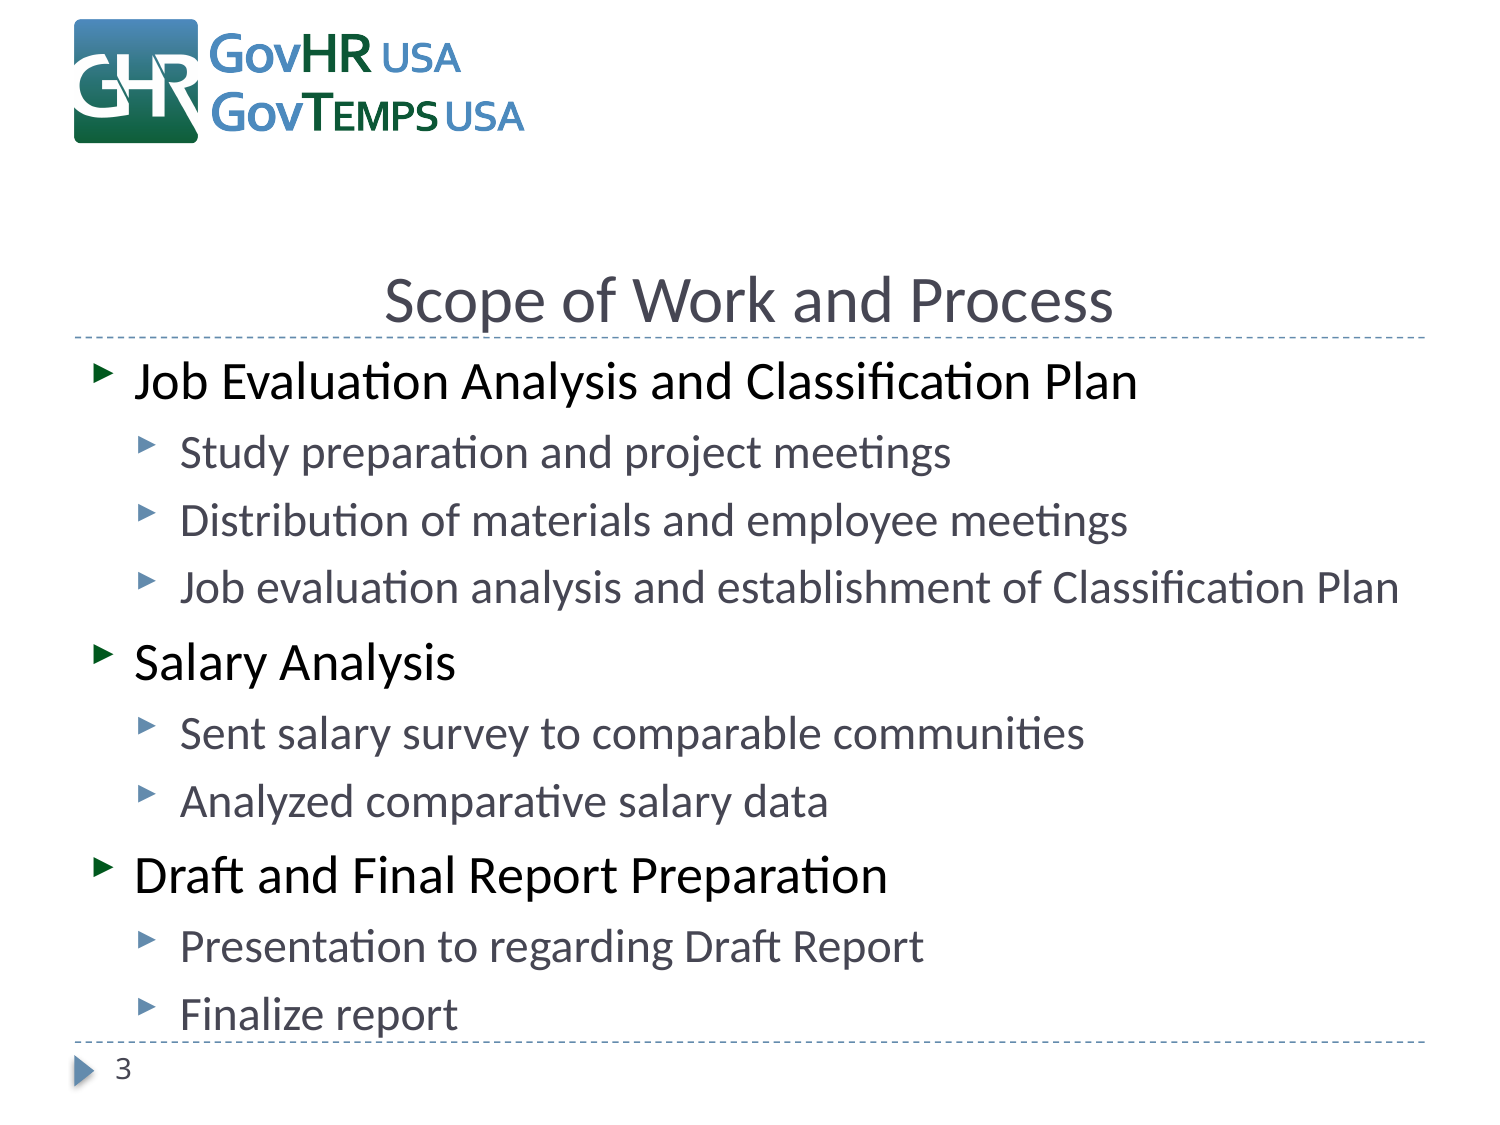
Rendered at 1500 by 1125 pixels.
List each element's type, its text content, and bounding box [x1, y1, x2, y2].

slide_number 3 [100, 1042, 426, 1103]
picture [74, 19, 525, 145]
title Scope of Work and Process [75, 181, 1425, 337]
list Job Evaluation Analysis and Classification Plan Study preparation and project meetings Distribution of materials and employee meetings Job evaluation analysis and establishment of Classification Plan Salary Analysis Sent salary survey to comparable communities Analyzed comparative salary data Draft and Final Report Preparation Presentation to regarding Draft Report Finalize report [75, 337, 1425, 1075]
